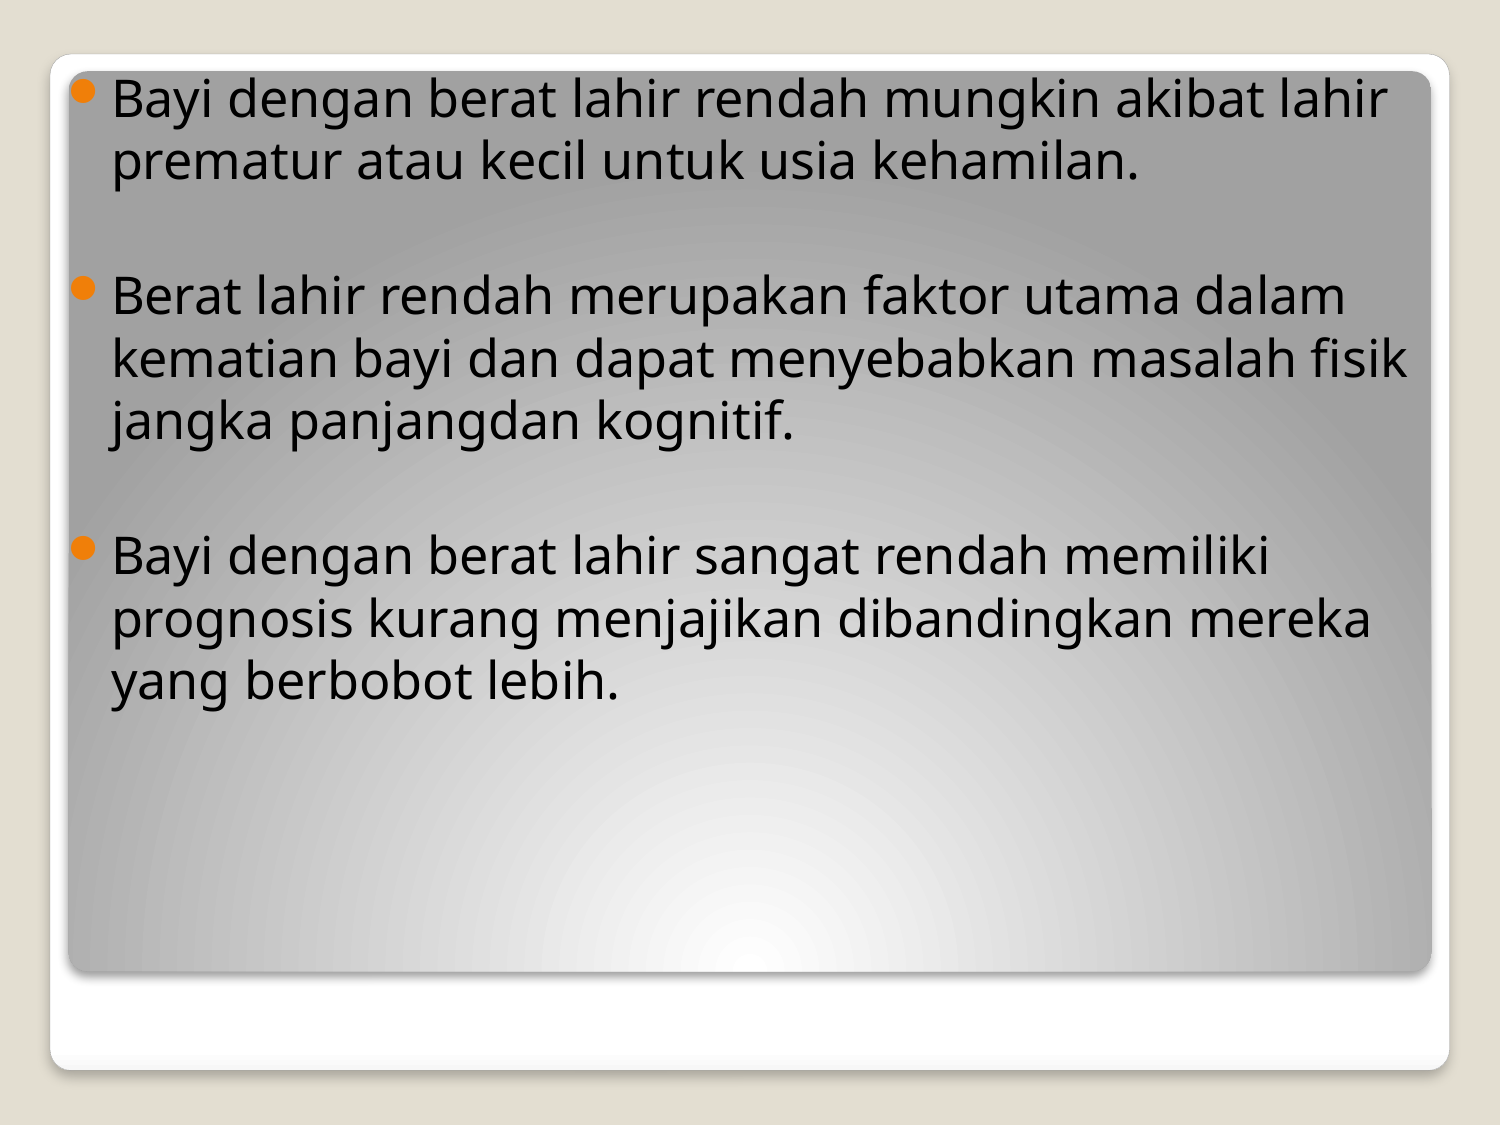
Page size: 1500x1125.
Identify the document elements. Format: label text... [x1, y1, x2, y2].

list Bayi dengan berat lahir rendah mungkin akibat lahir prematur atau kecil untuk usia kehamilan. Berat lahir rendah merupakan faktor utama dalam kematian bayi dan dapat menyebabkan masalah fisik jangka panjangdan kognitif. Bayi dengan berat lahir sangat rendah memiliki prognosis kurang menjajikan dibandingkan mereka yang berbobot lebih. [37, 50, 1443, 1062]
